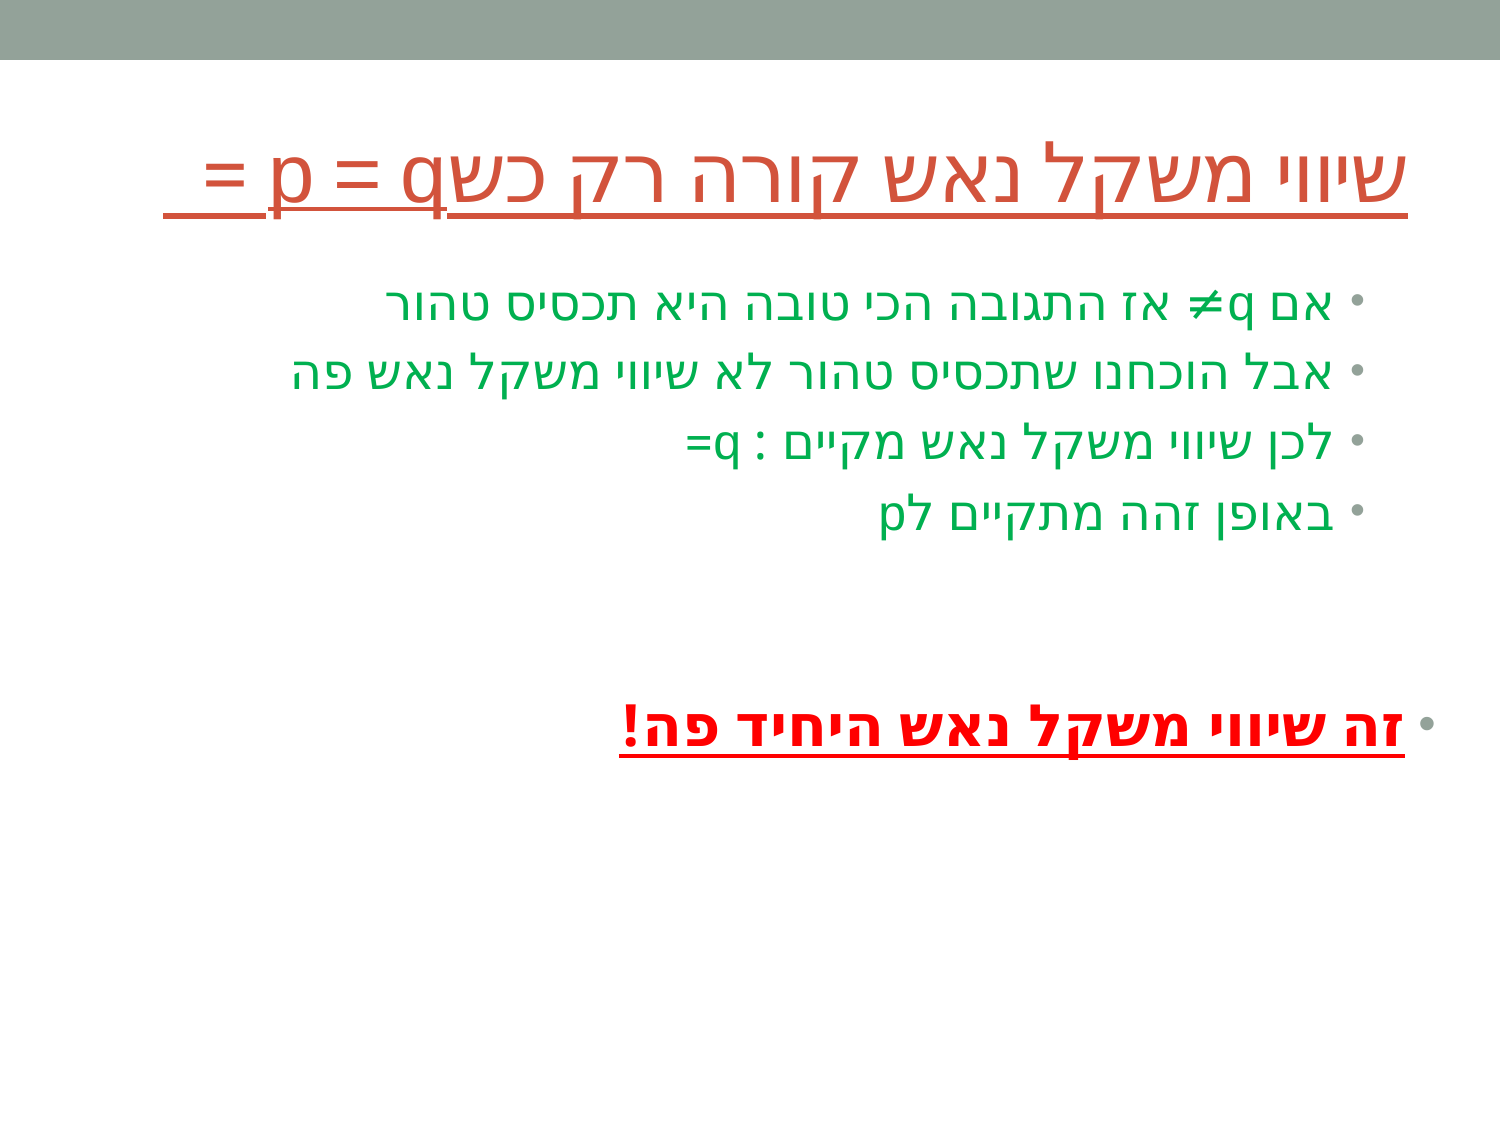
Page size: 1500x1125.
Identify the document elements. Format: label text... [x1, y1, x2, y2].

text_box זה שיווי משקל נאש היחיד פה! [145, 680, 1496, 969]
